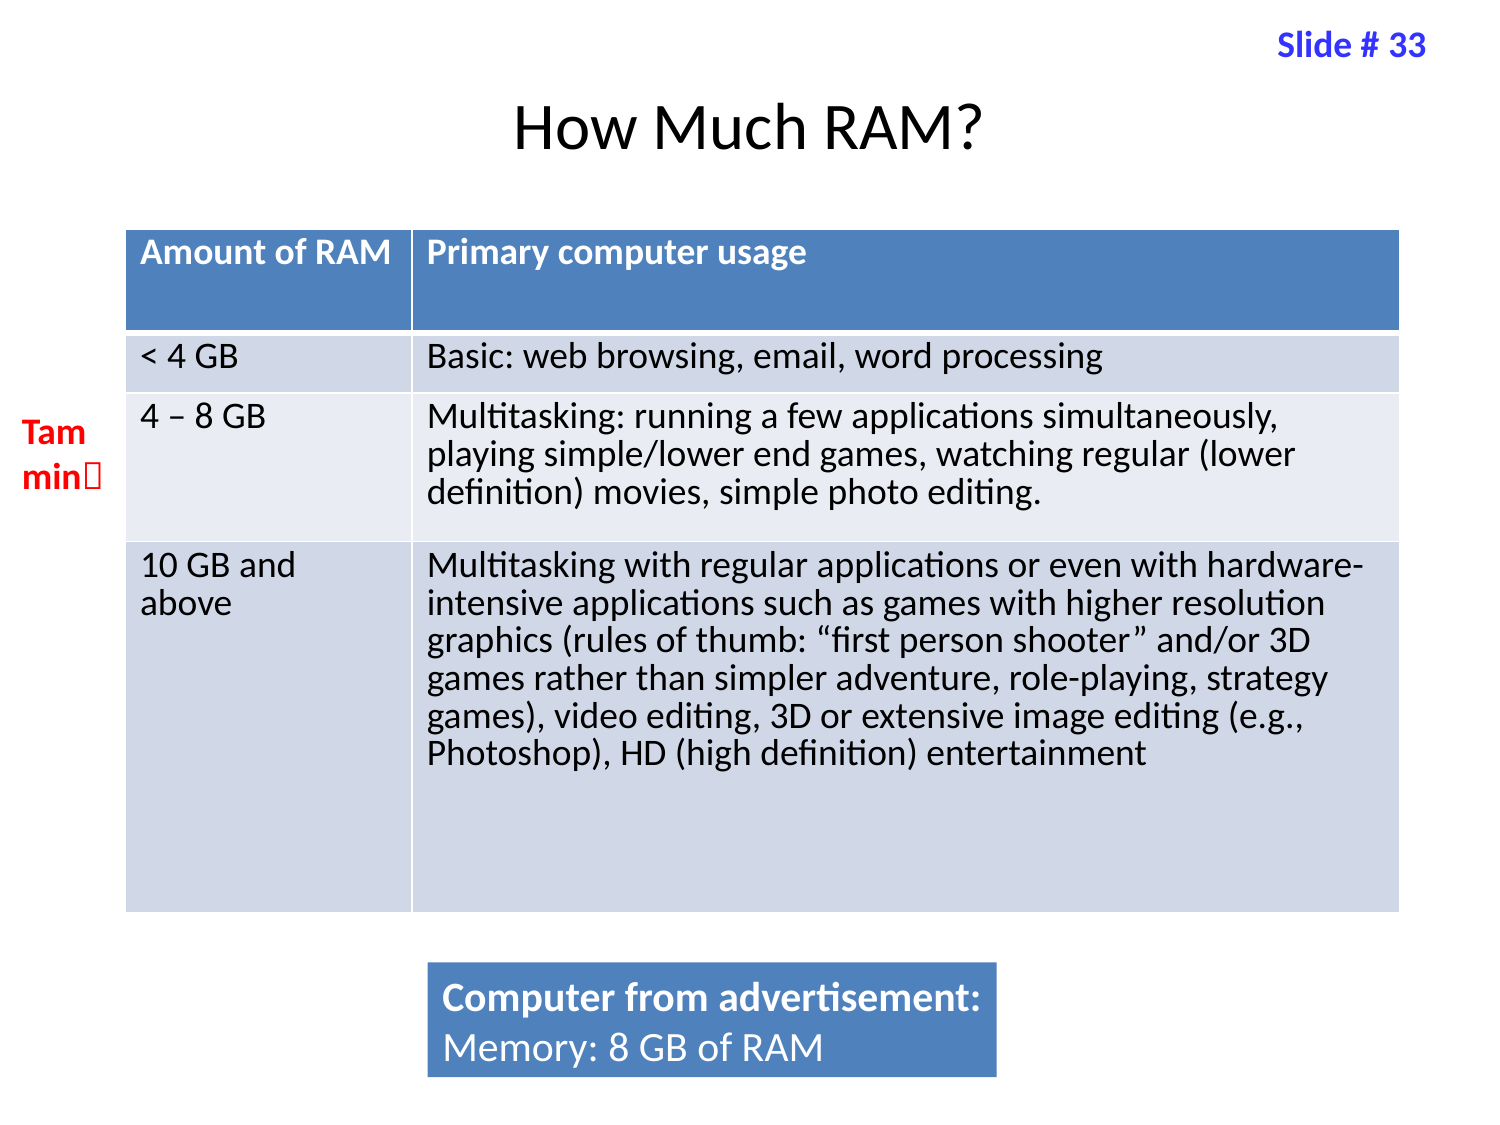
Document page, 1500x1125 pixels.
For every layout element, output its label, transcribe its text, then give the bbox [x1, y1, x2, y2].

table_header Amount of RAM [126, 230, 411, 330]
table_cell 10 GB and above [126, 542, 411, 912]
title How Much RAM? [75, 45, 1425, 200]
table_cell 4 – 8 GB [126, 394, 411, 541]
table_cell Multitasking with regular applications or even with hardware-intensive applications such as games with higher resolution graphics (rules of thumb: “first person shooter” and/or 3D games rather than simpler adventure, role-playing, strategy games), video editing, 3D or extensive image editing (e.g., Photoshop), HD (high definition) entertainment [413, 542, 1399, 912]
table_cell < 4 GB [126, 336, 411, 392]
table_header Primary computer usage [413, 230, 1399, 330]
table_cell Basic: web browsing, email, word processing [413, 336, 1399, 392]
text_box Tam min [7, 399, 220, 505]
text_box Computer from advertisement: Memory: 8 GB of RAM [427, 962, 997, 1078]
table_cell Multitasking: running a few applications simultaneously, playing simple/lower end games, watching regular (lower definition) movies, simple photo editing. [413, 394, 1399, 541]
